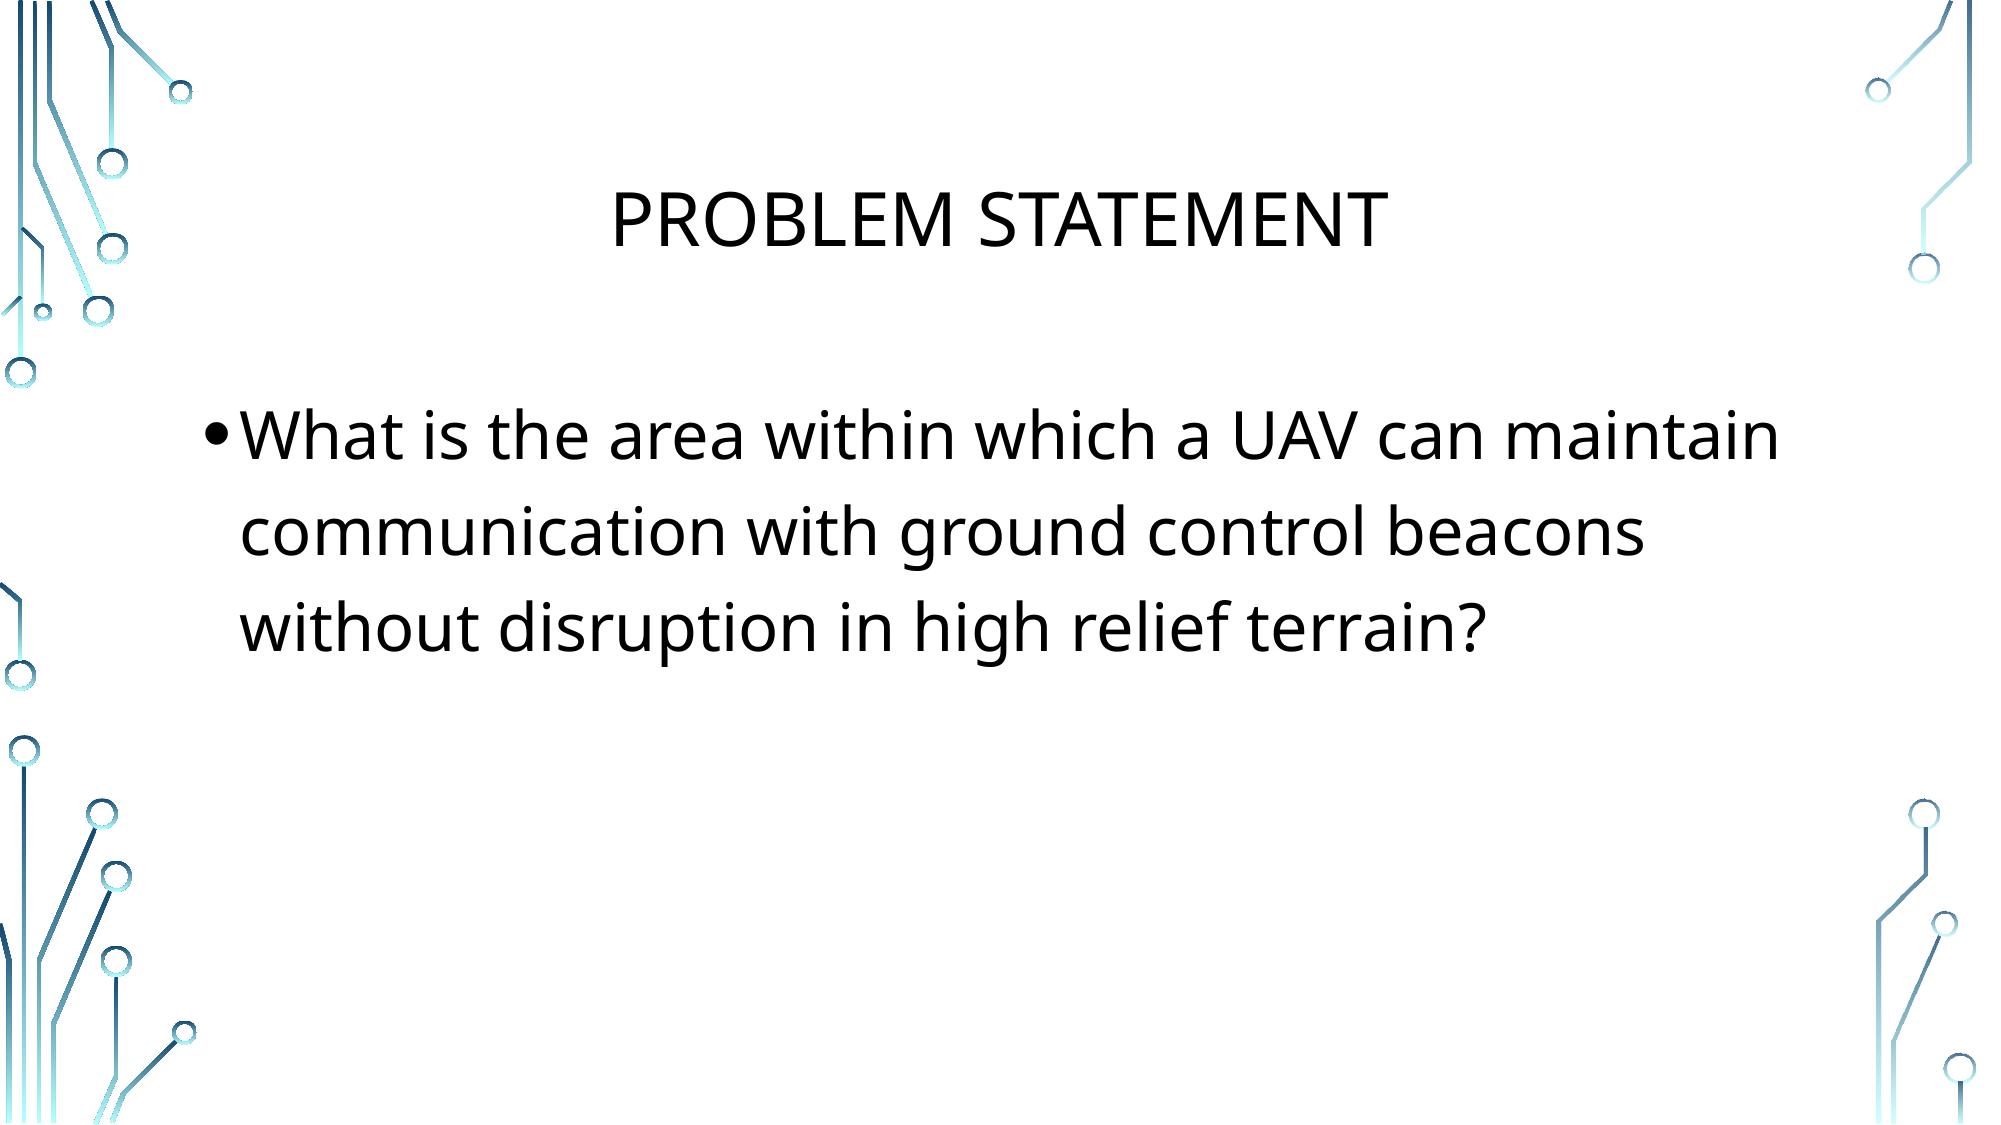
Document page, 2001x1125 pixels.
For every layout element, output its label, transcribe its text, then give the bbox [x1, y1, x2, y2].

list What is the area within which a UAV can maintain communication with ground control beacons without disruption in high relief terrain? [187, 369, 1813, 950]
title Problem statement [187, 101, 1813, 344]
